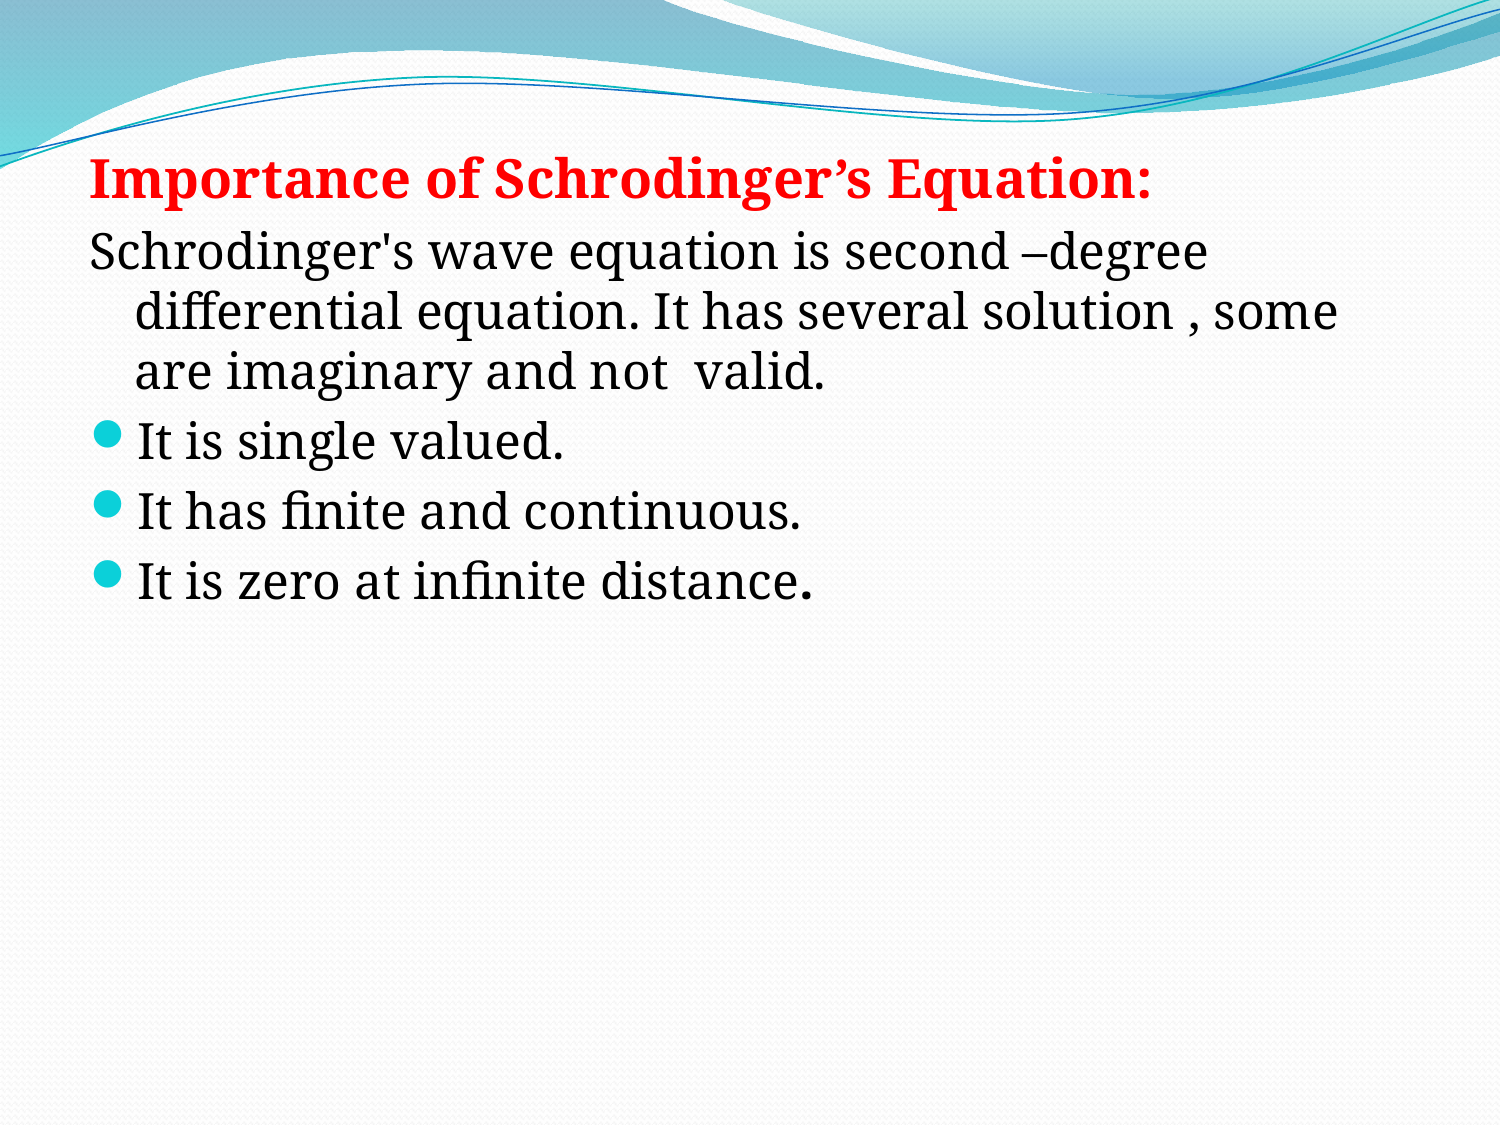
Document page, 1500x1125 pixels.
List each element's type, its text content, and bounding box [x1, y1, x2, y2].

list Importance of Schrodinger’s Equation: Schrodinger's wave equation is second –degree differential equation. It has several solution , some are imaginary and not valid. It is single valued. It has finite and continuous. It is zero at infinite distance. [75, 137, 1425, 1005]
